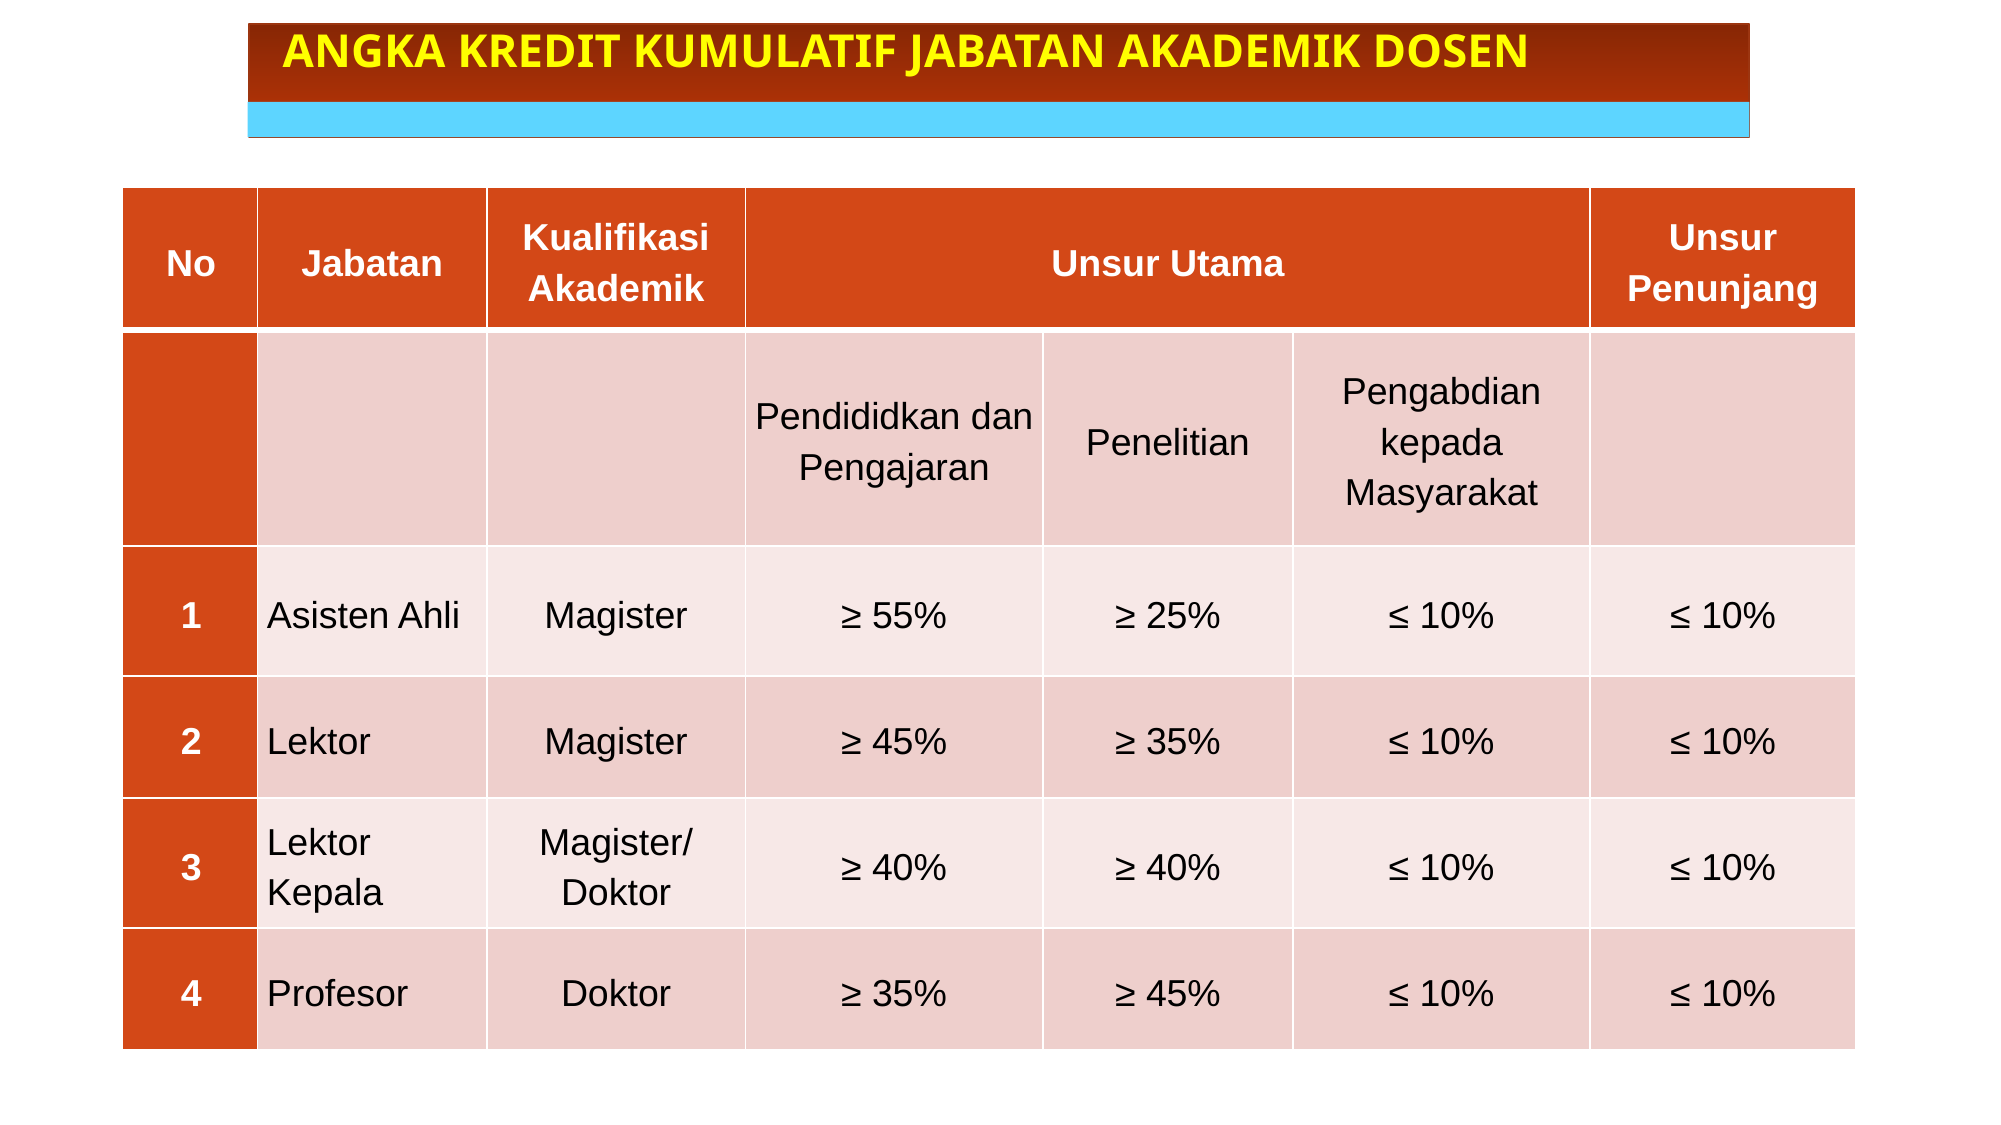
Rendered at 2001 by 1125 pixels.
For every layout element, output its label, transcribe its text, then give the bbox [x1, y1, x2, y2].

table_cell [258, 333, 486, 545]
table_header Jabatan [258, 188, 486, 327]
table_cell ≥ 40% [1044, 799, 1292, 927]
table_cell ≤ 10% [1591, 547, 1855, 675]
table_cell ≥ 40% [746, 799, 1042, 927]
table_cell ≥ 45% [746, 677, 1042, 797]
table_cell Lektor Kepala [258, 799, 486, 927]
table_cell Magister/ Doktor [488, 799, 745, 927]
table_cell [1591, 333, 1855, 545]
table_cell ≥ 35% [746, 929, 1042, 1049]
text_box ANGKA KREDIT KUMULATIF JABATAN AKADEMIK DOSEN [267, 0, 1686, 103]
slide_number 30 [1573, 703, 1770, 809]
table_cell ≥ 35% [1044, 677, 1292, 797]
table_cell Lektor [258, 677, 486, 797]
table_header No [123, 188, 257, 327]
table_cell ≥ 25% [1044, 547, 1292, 675]
table_header Unsur Utama [746, 188, 1589, 327]
table_cell [488, 333, 745, 545]
text_box [247, 101, 1750, 138]
table_cell ≥ 55% [746, 547, 1042, 675]
table_cell Pengabdian kepada Masyarakat [1294, 333, 1589, 545]
table_cell Pendididkan dan Pengajaran [746, 333, 1042, 545]
text_box [1686, 23, 1750, 101]
table_cell ≤ 10% [1294, 547, 1589, 675]
table_cell Doktor [488, 929, 745, 1049]
table_header Kualifikasi Akademik [488, 188, 745, 327]
table_cell 4 [123, 929, 257, 1049]
table_cell Magister [488, 677, 745, 797]
table_cell ≥ 45% [1044, 929, 1292, 1049]
table_cell ≤ 10% [1591, 799, 1855, 927]
table_cell [123, 333, 257, 545]
table_cell Profesor [258, 929, 486, 1049]
table_cell ≤ 10% [1294, 799, 1589, 927]
table_cell ≤ 10% [1591, 677, 1855, 797]
table_cell 3 [123, 799, 257, 927]
table_cell 1 [123, 547, 257, 675]
table_cell ≤ 10% [1294, 677, 1589, 797]
table_cell Magister [488, 547, 745, 675]
table_cell Penelitian [1044, 333, 1292, 545]
table_cell ≤ 10% [1591, 929, 1855, 1049]
table_cell 2 [123, 677, 257, 797]
table_cell ≤ 10% [1294, 929, 1589, 1049]
table_header Unsur Penunjang [1591, 188, 1855, 327]
table_cell Asisten Ahli [258, 547, 486, 675]
text_box [248, 23, 267, 101]
